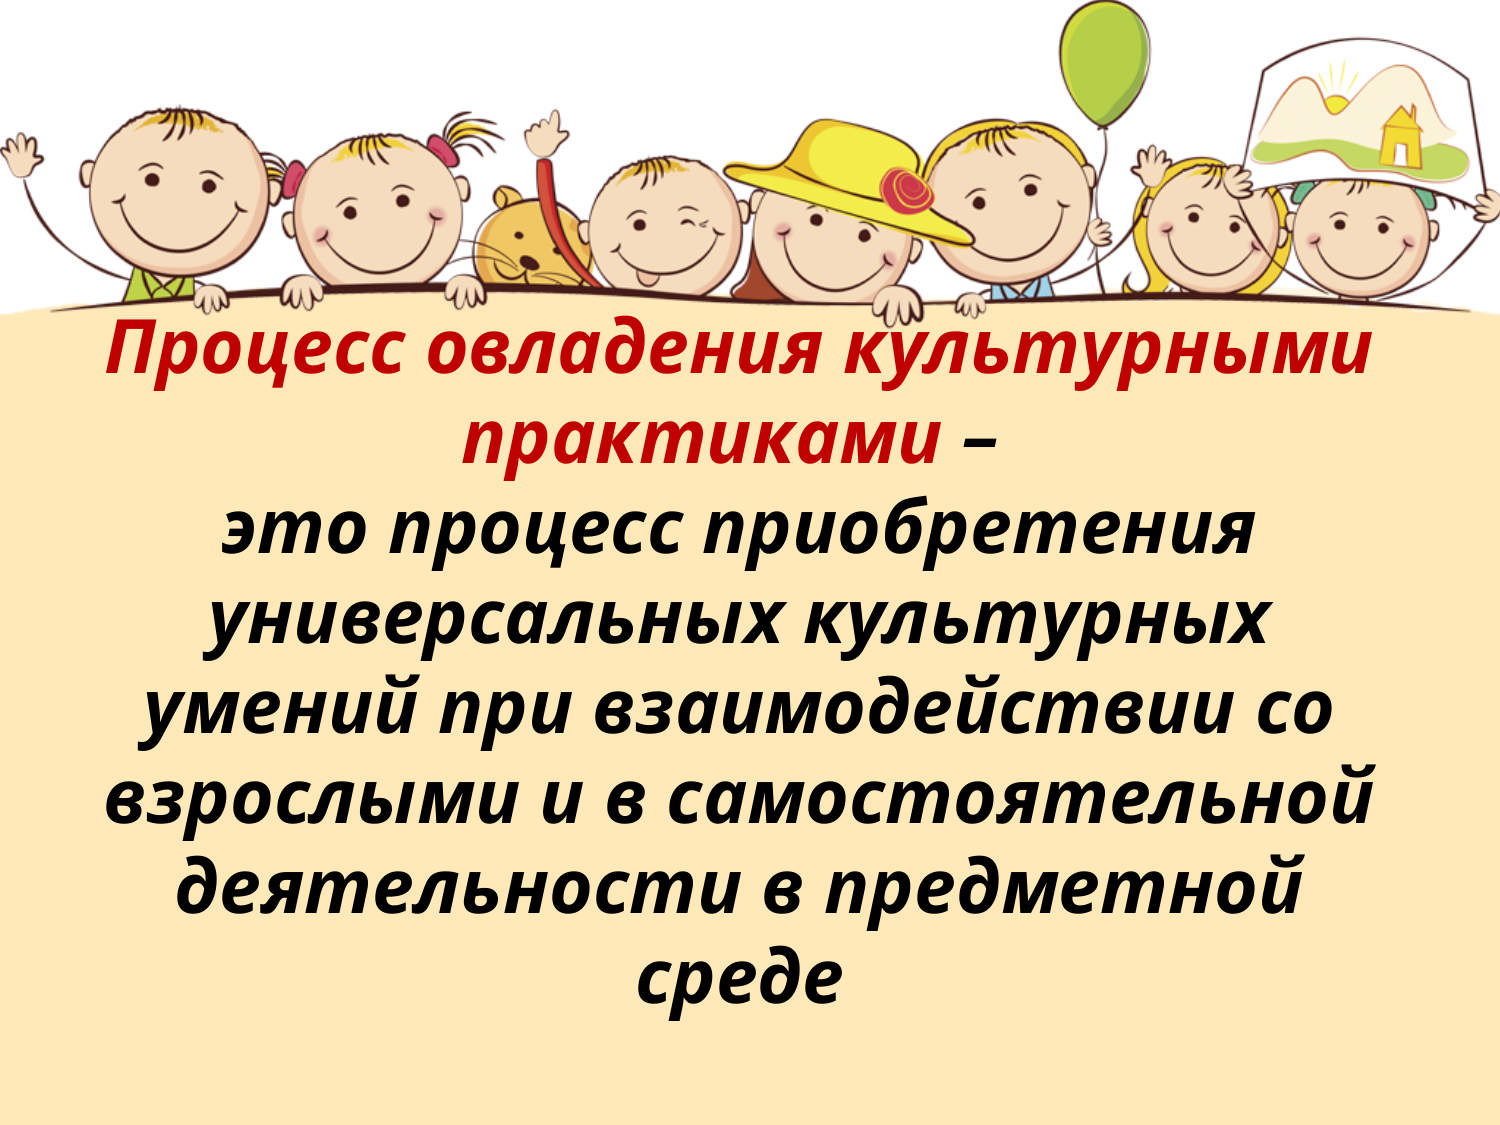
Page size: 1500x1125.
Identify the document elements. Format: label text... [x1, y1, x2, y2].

list Процесс овладения культурными практиками – это процесс приобретения универсальных культурных умений при взаимодействии со взрослыми и в самостоятельной деятельности в предметной среде [64, 290, 1416, 947]
picture [0, 0, 1500, 1125]
